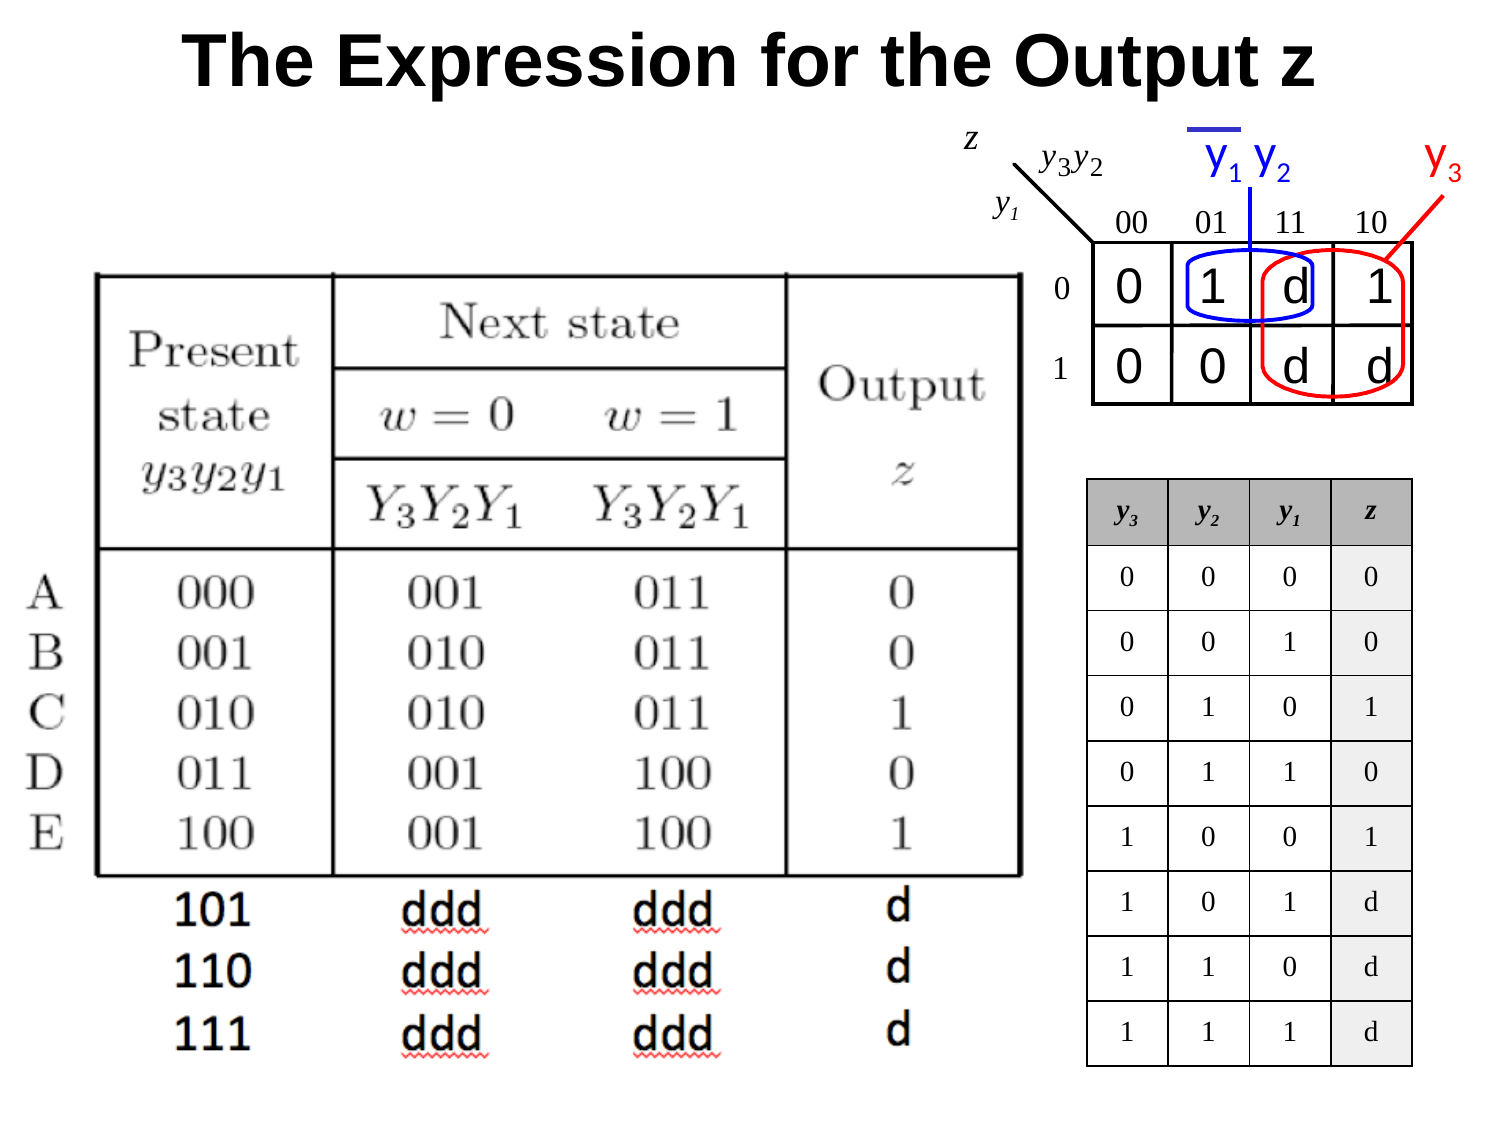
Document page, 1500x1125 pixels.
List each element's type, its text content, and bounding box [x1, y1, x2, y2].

table_cell 0 [1169, 807, 1249, 870]
table_cell 0 [1250, 546, 1330, 610]
table_header y1 [1250, 480, 1330, 545]
table_header y2 [1169, 480, 1249, 545]
table_cell 1 [1250, 742, 1330, 805]
table_cell d [1332, 872, 1411, 935]
table_cell 1 [1169, 742, 1249, 805]
table_header z [1332, 480, 1411, 545]
table_cell 0 [1088, 742, 1167, 805]
table_header y3 [1088, 480, 1167, 545]
table_cell 0 [1332, 611, 1411, 675]
table_cell 1 [1332, 676, 1411, 740]
table_cell 1 [1088, 807, 1167, 870]
table_cell 1 [1169, 1002, 1249, 1065]
table_cell 0 [1169, 611, 1249, 675]
table_cell 1 [1169, 937, 1249, 1000]
table_cell 0 [1169, 546, 1249, 610]
table_cell 1 [1332, 807, 1411, 870]
table_cell 0 [1088, 611, 1167, 675]
table_cell 1 [1250, 872, 1330, 935]
table_cell 0 [1088, 546, 1167, 610]
text_box The Expression for the Output z [0, 0, 1500, 113]
table_cell 1 [1250, 1002, 1330, 1065]
table_cell 0 [1332, 742, 1411, 805]
table_cell d [1332, 937, 1411, 1000]
table_cell d [1332, 1002, 1411, 1065]
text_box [963, 112, 1413, 405]
table_cell 0 [1250, 676, 1330, 740]
picture [1, 254, 1038, 1072]
table_cell 0 [1332, 546, 1411, 610]
table_cell 0 [1250, 937, 1330, 1000]
table_cell 0 [1250, 807, 1330, 870]
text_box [1385, 187, 1444, 260]
table_cell 1 [1250, 611, 1330, 675]
table_cell 1 [1169, 676, 1249, 740]
table_cell 0 [1088, 676, 1167, 740]
table_cell 1 [1088, 872, 1167, 935]
table_cell 1 [1088, 937, 1167, 1000]
text_box y3 [1414, 112, 1477, 196]
table_cell 0 [1169, 872, 1249, 935]
table_cell 1 [1088, 1002, 1167, 1065]
